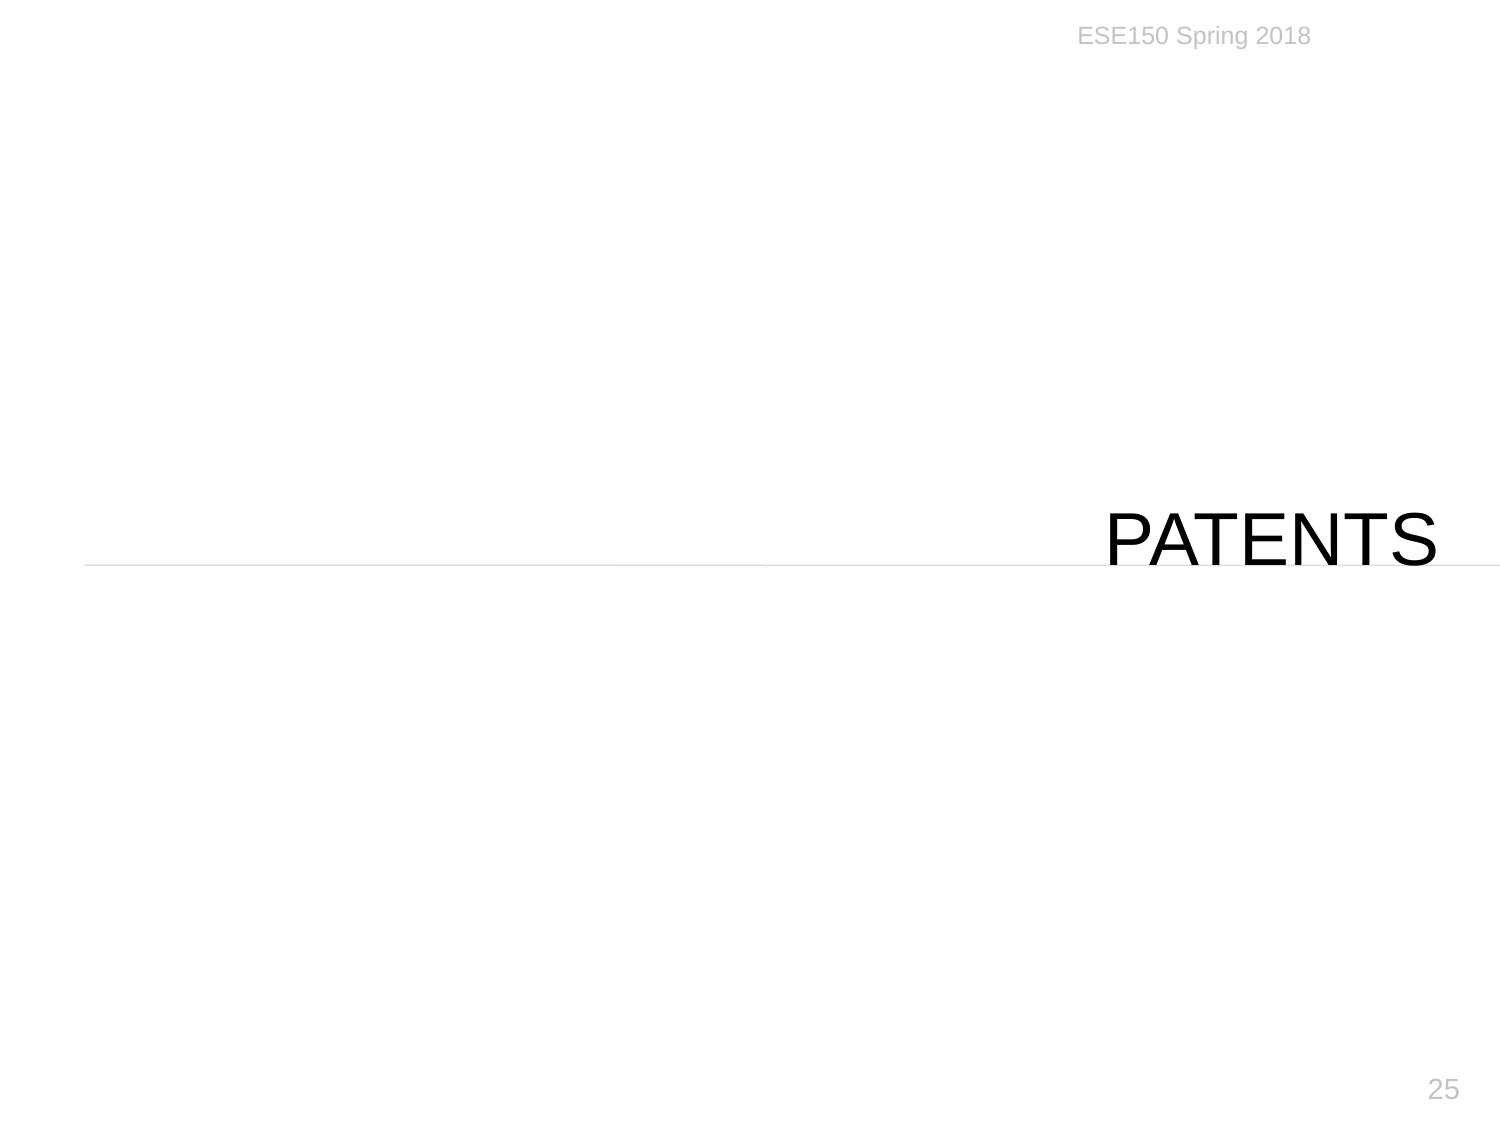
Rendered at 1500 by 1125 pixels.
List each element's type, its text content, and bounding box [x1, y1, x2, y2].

title Patents [29, 483, 1455, 678]
slide_number ESE150 Spring 2018 [1062, 12, 1475, 60]
slide_number 25 [1350, 1062, 1475, 1103]
